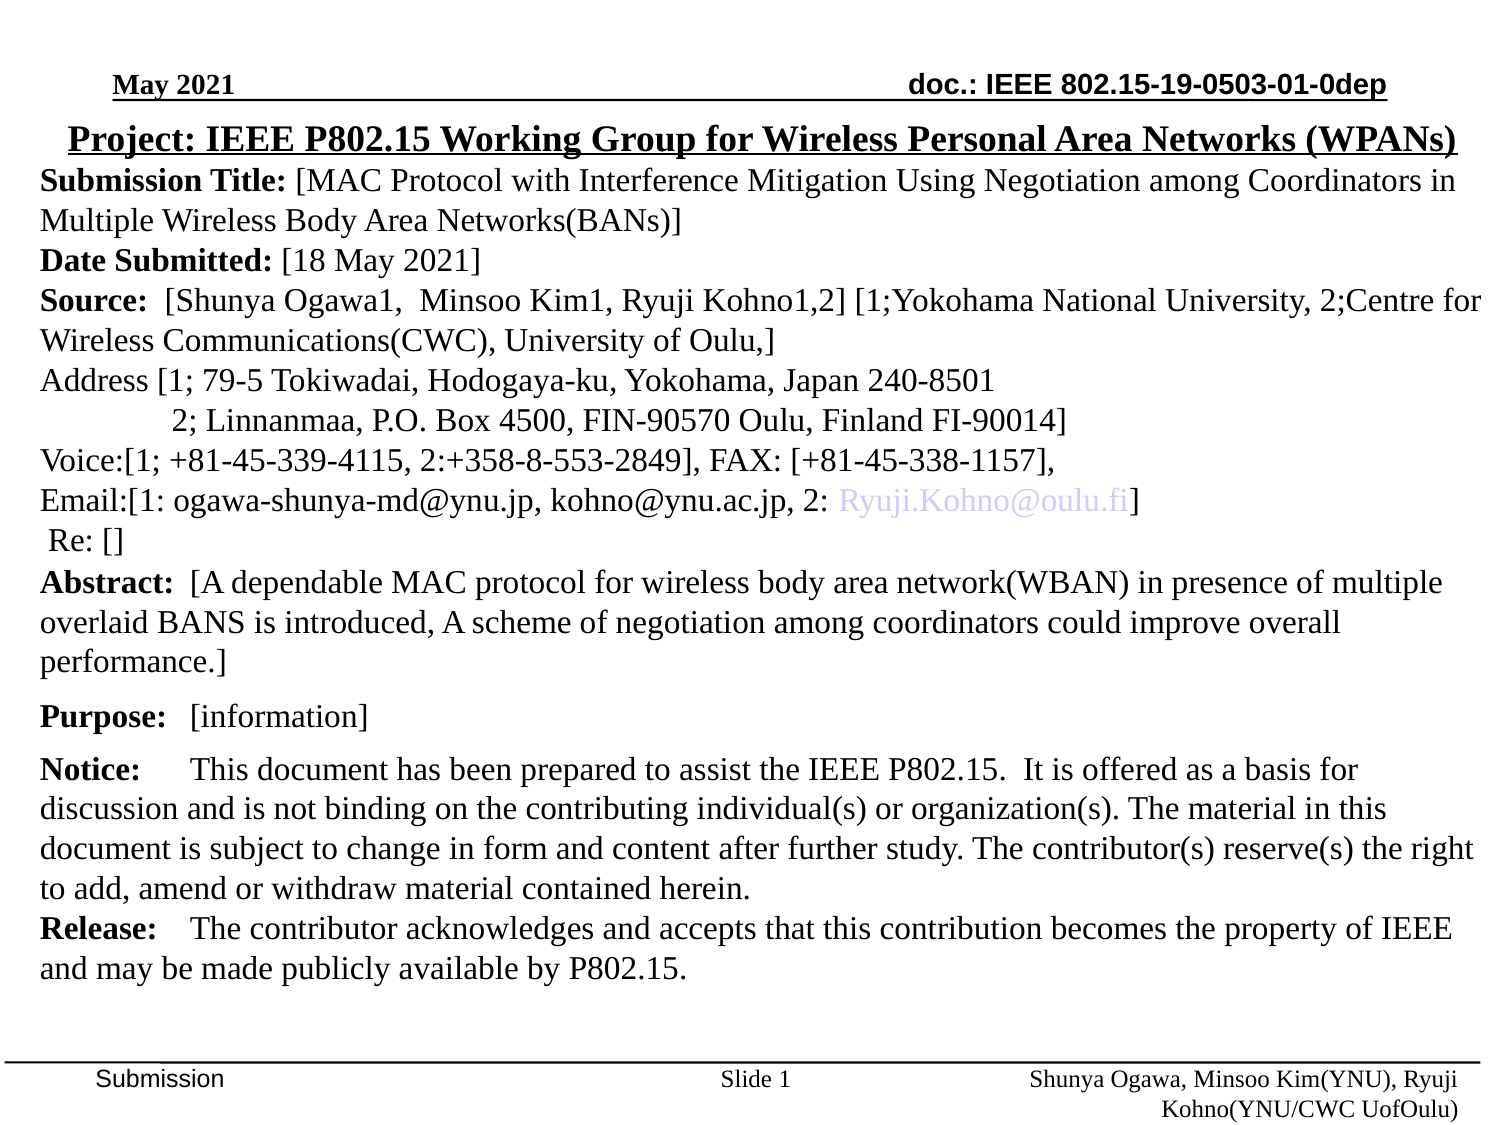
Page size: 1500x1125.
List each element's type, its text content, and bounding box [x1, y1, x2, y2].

text_box Project: IEEE P802.15 Working Group for Wireless Personal Area Networks (WPANs) Submission Title: [MAC Protocol with Interference Mitigation Using Negotiation among Coordinators in Multiple Wireless Body Area Networks(BANs)] Date Submitted: [18 May 2021] Source: [Shunya Ogawa1, Minsoo Kim1, Ryuji Kohno1,2] [1;Yokohama National University, 2;Centre for Wireless Communications(CWC), University of Oulu,] Address [1; 79-5 Tokiwadai, Hodogaya-ku, Yokohama, Japan 240-8501 2; Linnanmaa, P.O. Box 4500, FIN-90570 Oulu, Finland FI-90014] Voice:[1; +81-45-339-4115, 2:+358-8-553-2849], FAX: [+81-45-338-1157], Email:[1: ogawa-shunya-md@ynu.jp, kohno@ynu.ac.jp, 2: Ryuji.Kohno@oulu.fi] Re: [] Abstract: [A dependable MAC protocol for wireless body area network(WBAN) in presence of multiple overlaid BANS is introduced, A scheme of negotiation among coordinators could improve overall performance.] Purpose: [information] Notice: This document has been prepared to assist the IEEE P802.15. It is offered as a basis for discussion and is not binding on the contributing individual(s) or organization(s). The material in this document is subject to change in form and content after further study. The contributor(s) reserve(s) the right to add, amend or withdraw material contained herein. Release: The contributor acknowledges and accepts that this contribution becomes the property of IEEE and may be made publicly available by P802.15. [24, 106, 1500, 994]
slide_number Slide 1 [712, 1062, 800, 1093]
footer Shunya Ogawa, Minsoo Kim(YNU), Ryuji Kohno(YNU/CWC UofOulu) [832, 1062, 1459, 1125]
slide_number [112, 0, 375, 100]
